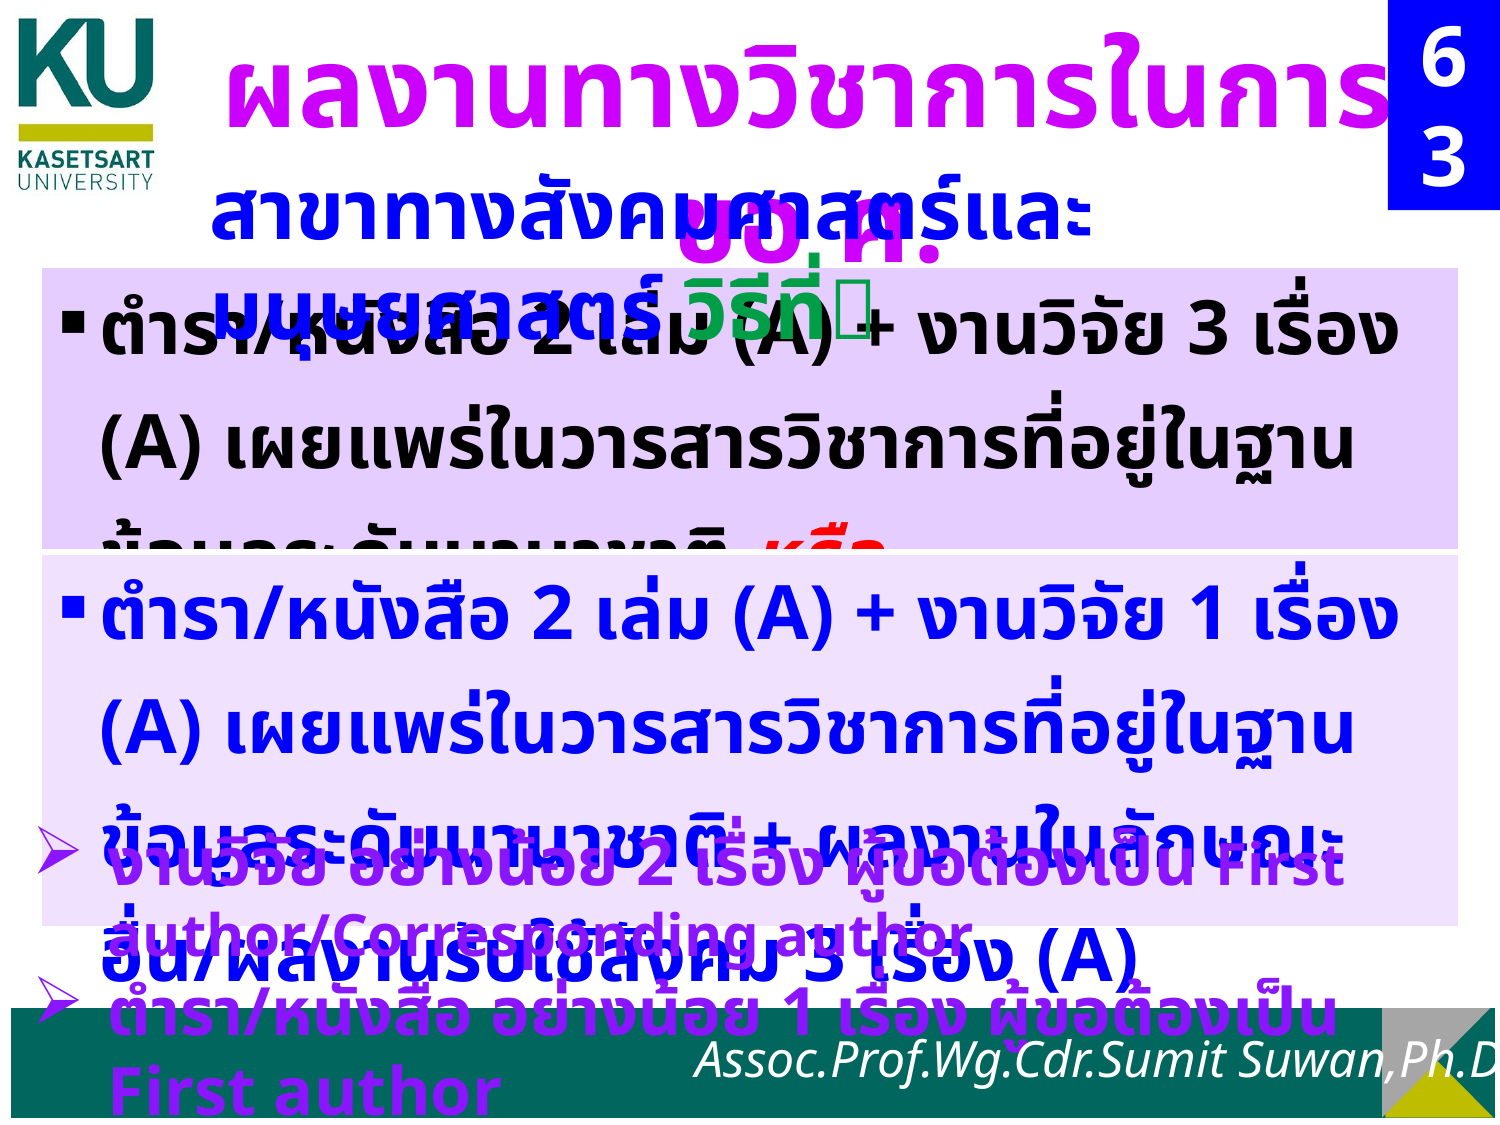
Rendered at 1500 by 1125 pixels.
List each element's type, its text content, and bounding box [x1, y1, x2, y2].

table_header ตำรา/หนังสือ 2 เล่ม (A) + งานวิจัย 3 เรื่อง (A) เผยแพร่ในวารสารวิชาการที่อยู่ในฐานข้อมูลระดับนานาชาติ หรือ [42, 268, 1458, 549]
text_box ผลงานทางวิชาการในการขอ ศ. [159, 7, 1387, 266]
text_box งานวิจัย อย่างน้อย 2 เรื่อง ผู้ขอต้องเป็น First author/Corresponding author ตำรา/หนังสือ อย่างน้อย 1 เรื่อง ผู้ขอต้องเป็น First author [17, 811, 1500, 1125]
picture [11, 1008, 17, 1118]
text_box 63 [1387, 0, 1500, 211]
text_box สาขาทางสังคมศาสตร์และมนุษยศาสตร์ วิธีที่ [194, 148, 1500, 364]
text_box Assoc.Prof.Wg.Cdr.Sumit Suwan,Ph.D. [681, 1020, 1500, 1096]
table_cell ตำรา/หนังสือ 2 เล่ม (A) + งานวิจัย 1 เรื่อง (A) เผยแพร่ในวารสารวิชาการที่อยู่ในฐานข้อมูลระดับนานาชาติ + ผลงานในลักษณะอื่น/ผลงานรับใช้สังคม 3 เรื่อง (A) [42, 555, 1458, 811]
picture [11, 8, 159, 197]
